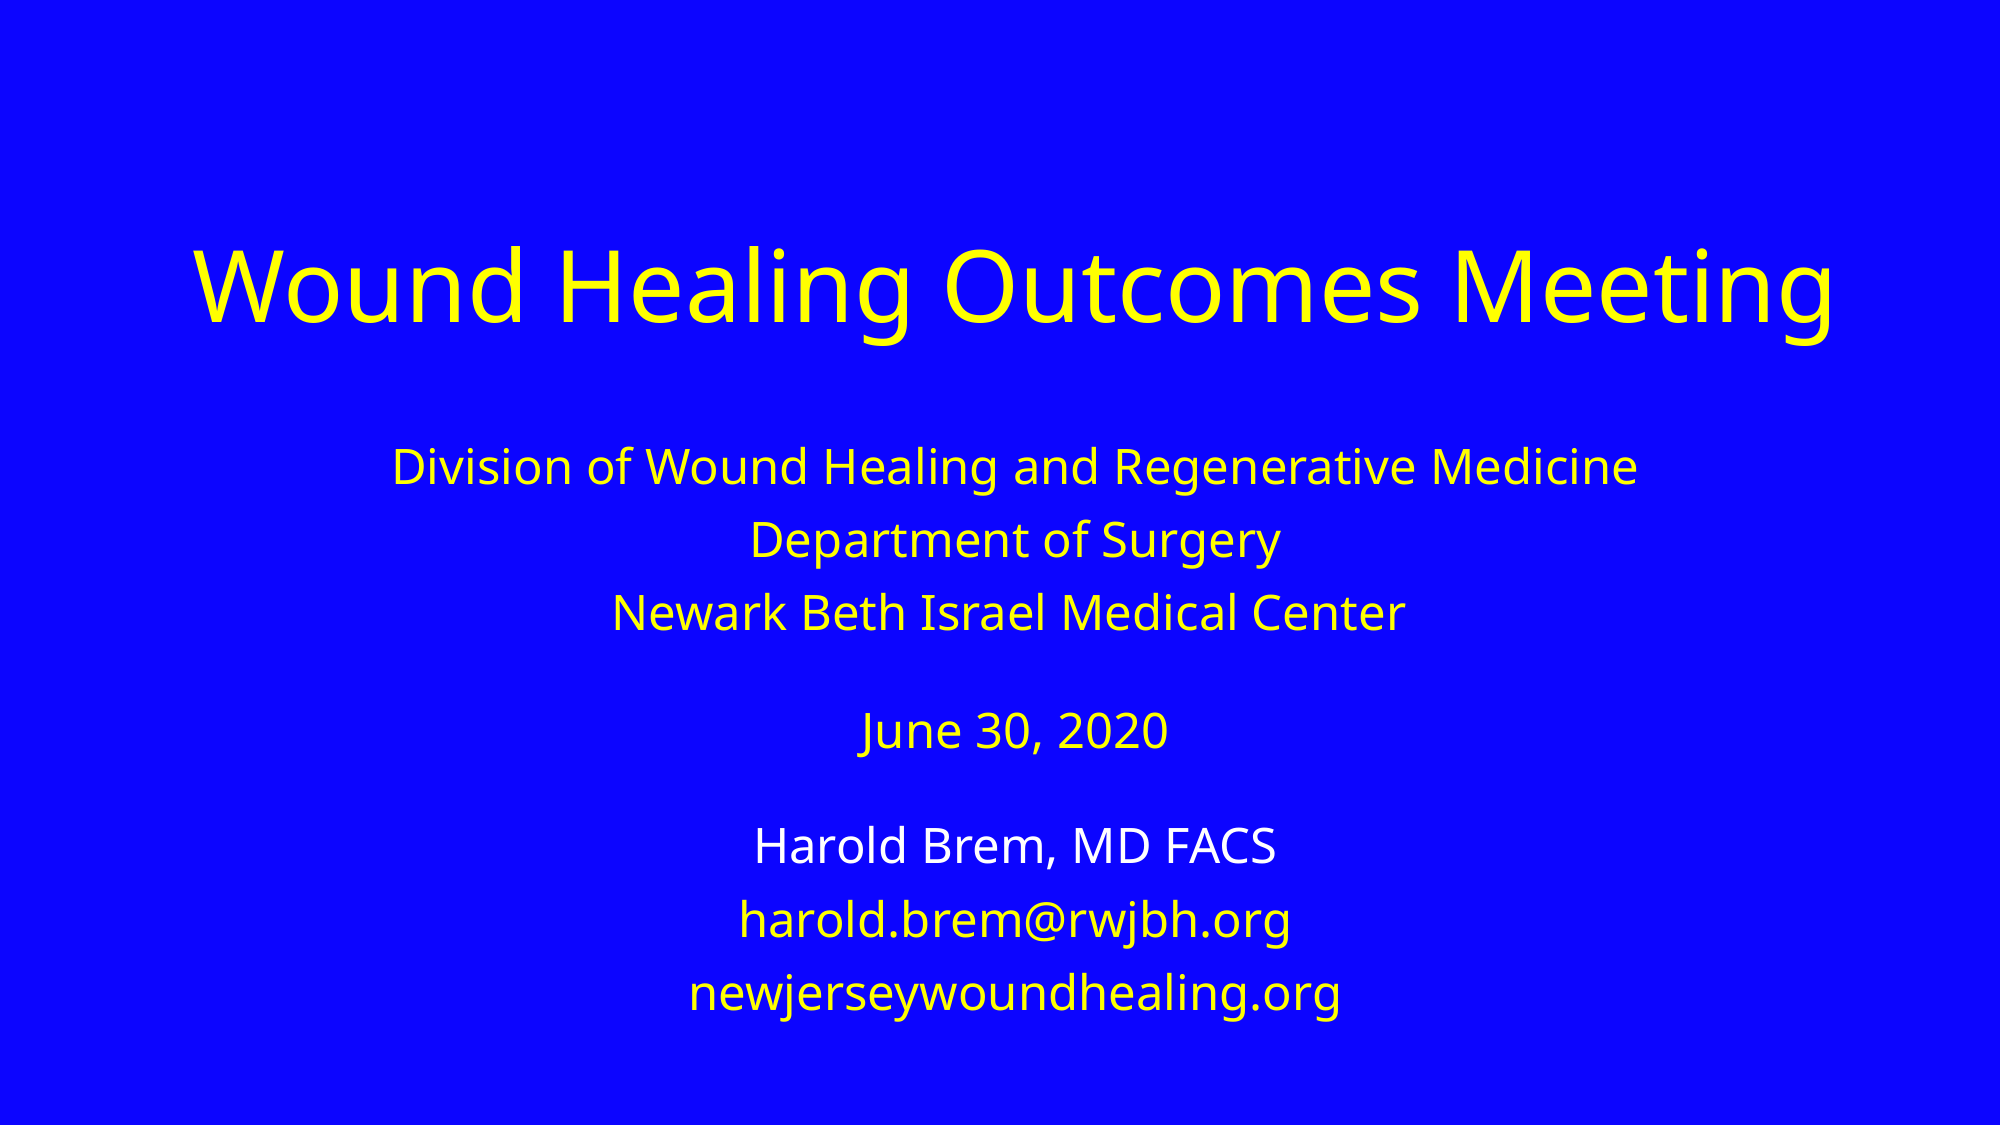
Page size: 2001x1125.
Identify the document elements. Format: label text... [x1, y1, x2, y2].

subtitle Division of Wound Healing and Regenerative Medicine Department of Surgery Newark Beth Israel Medical Center June 30, 2020 Harold Brem, MD FACS harold.brem@rwjbh.org newjerseywoundhealing.org [265, 434, 1766, 1030]
title Wound Healing Outcomes Meeting [75, 108, 1956, 352]
